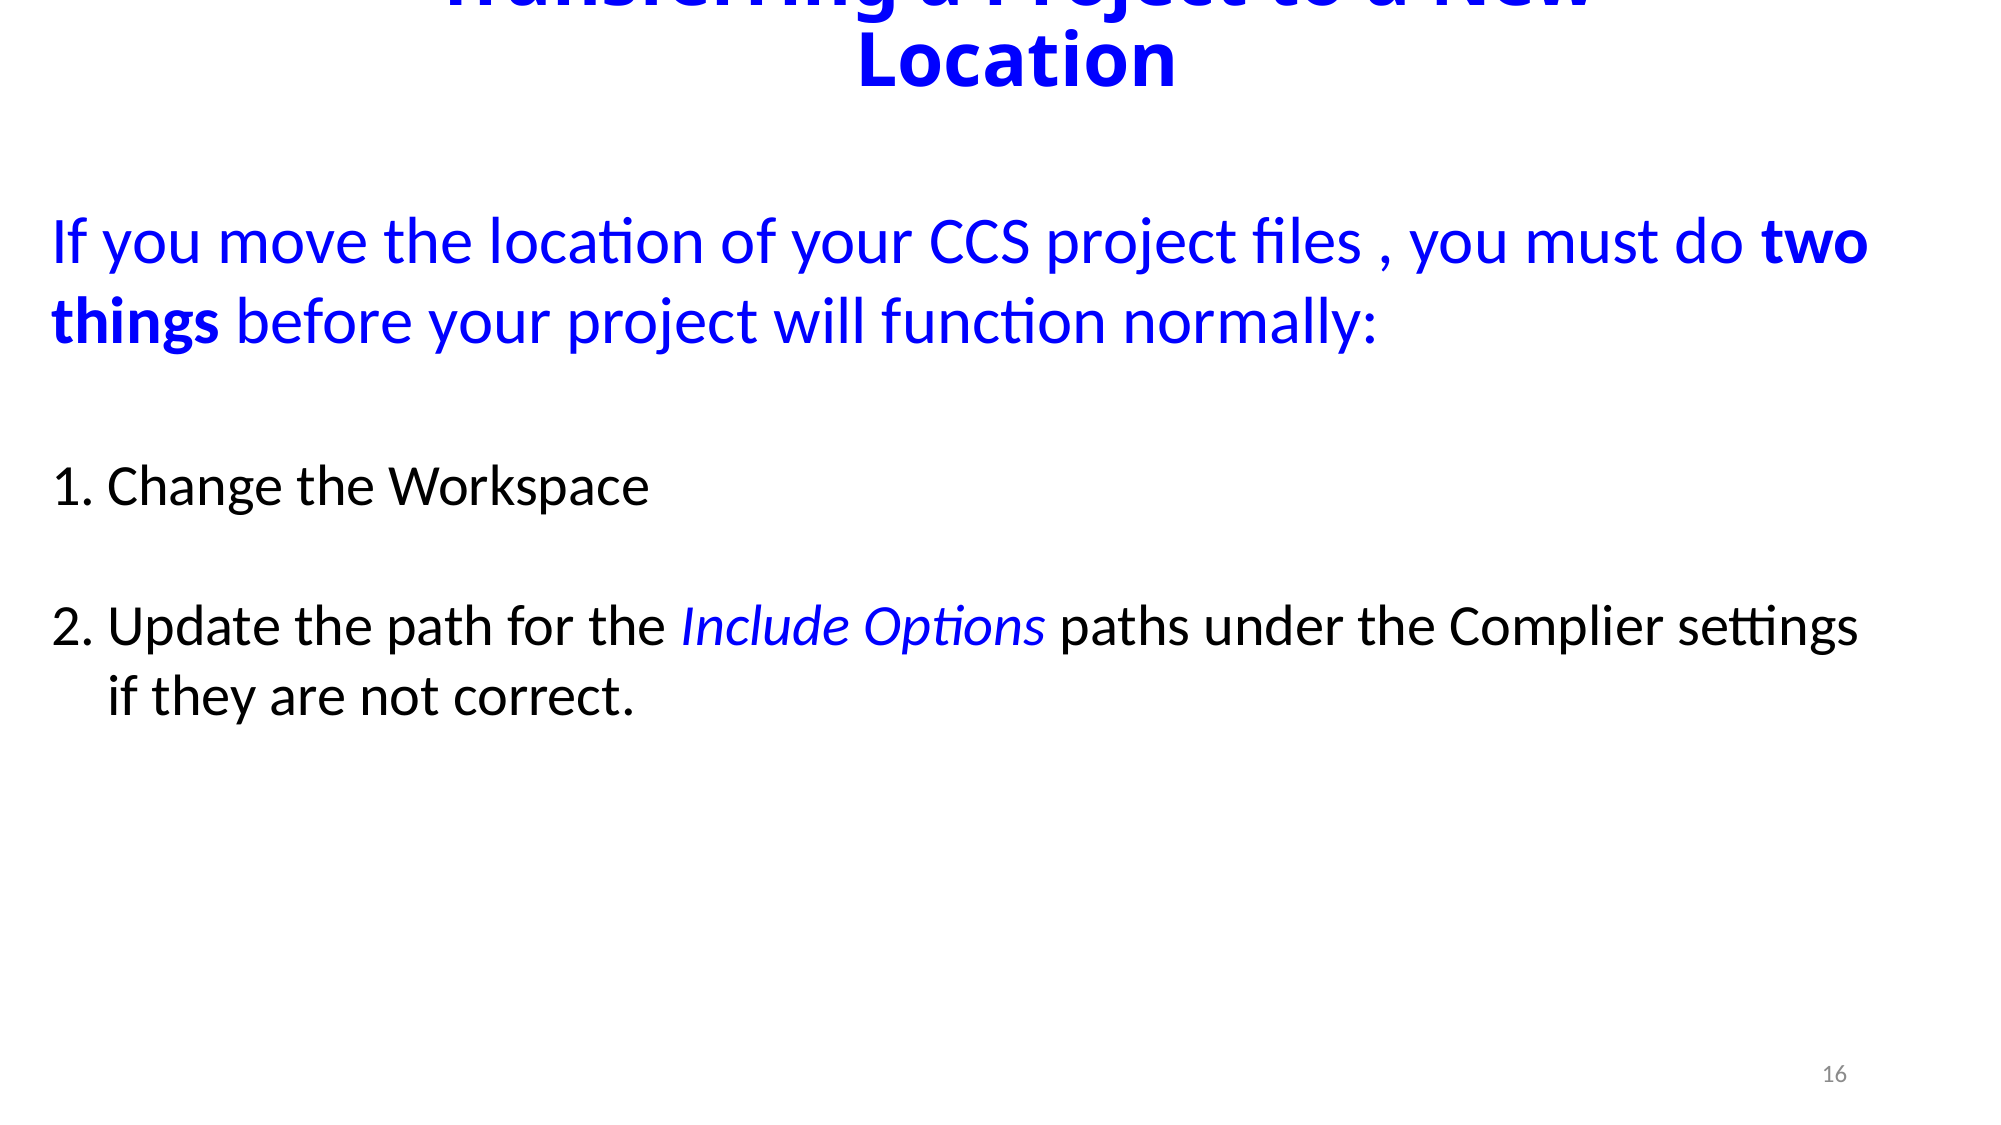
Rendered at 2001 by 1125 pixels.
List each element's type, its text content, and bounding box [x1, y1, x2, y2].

slide_number 16 [1412, 1042, 1863, 1103]
text_box If you move the location of your CCS project files , you must do two things before your project will function normally: Change the Workspace Update the path for the Include Options paths under the Complier settings if they are not correct. [36, 189, 1907, 805]
title Transferring a Project to a New Location [267, 23, 1767, 111]
